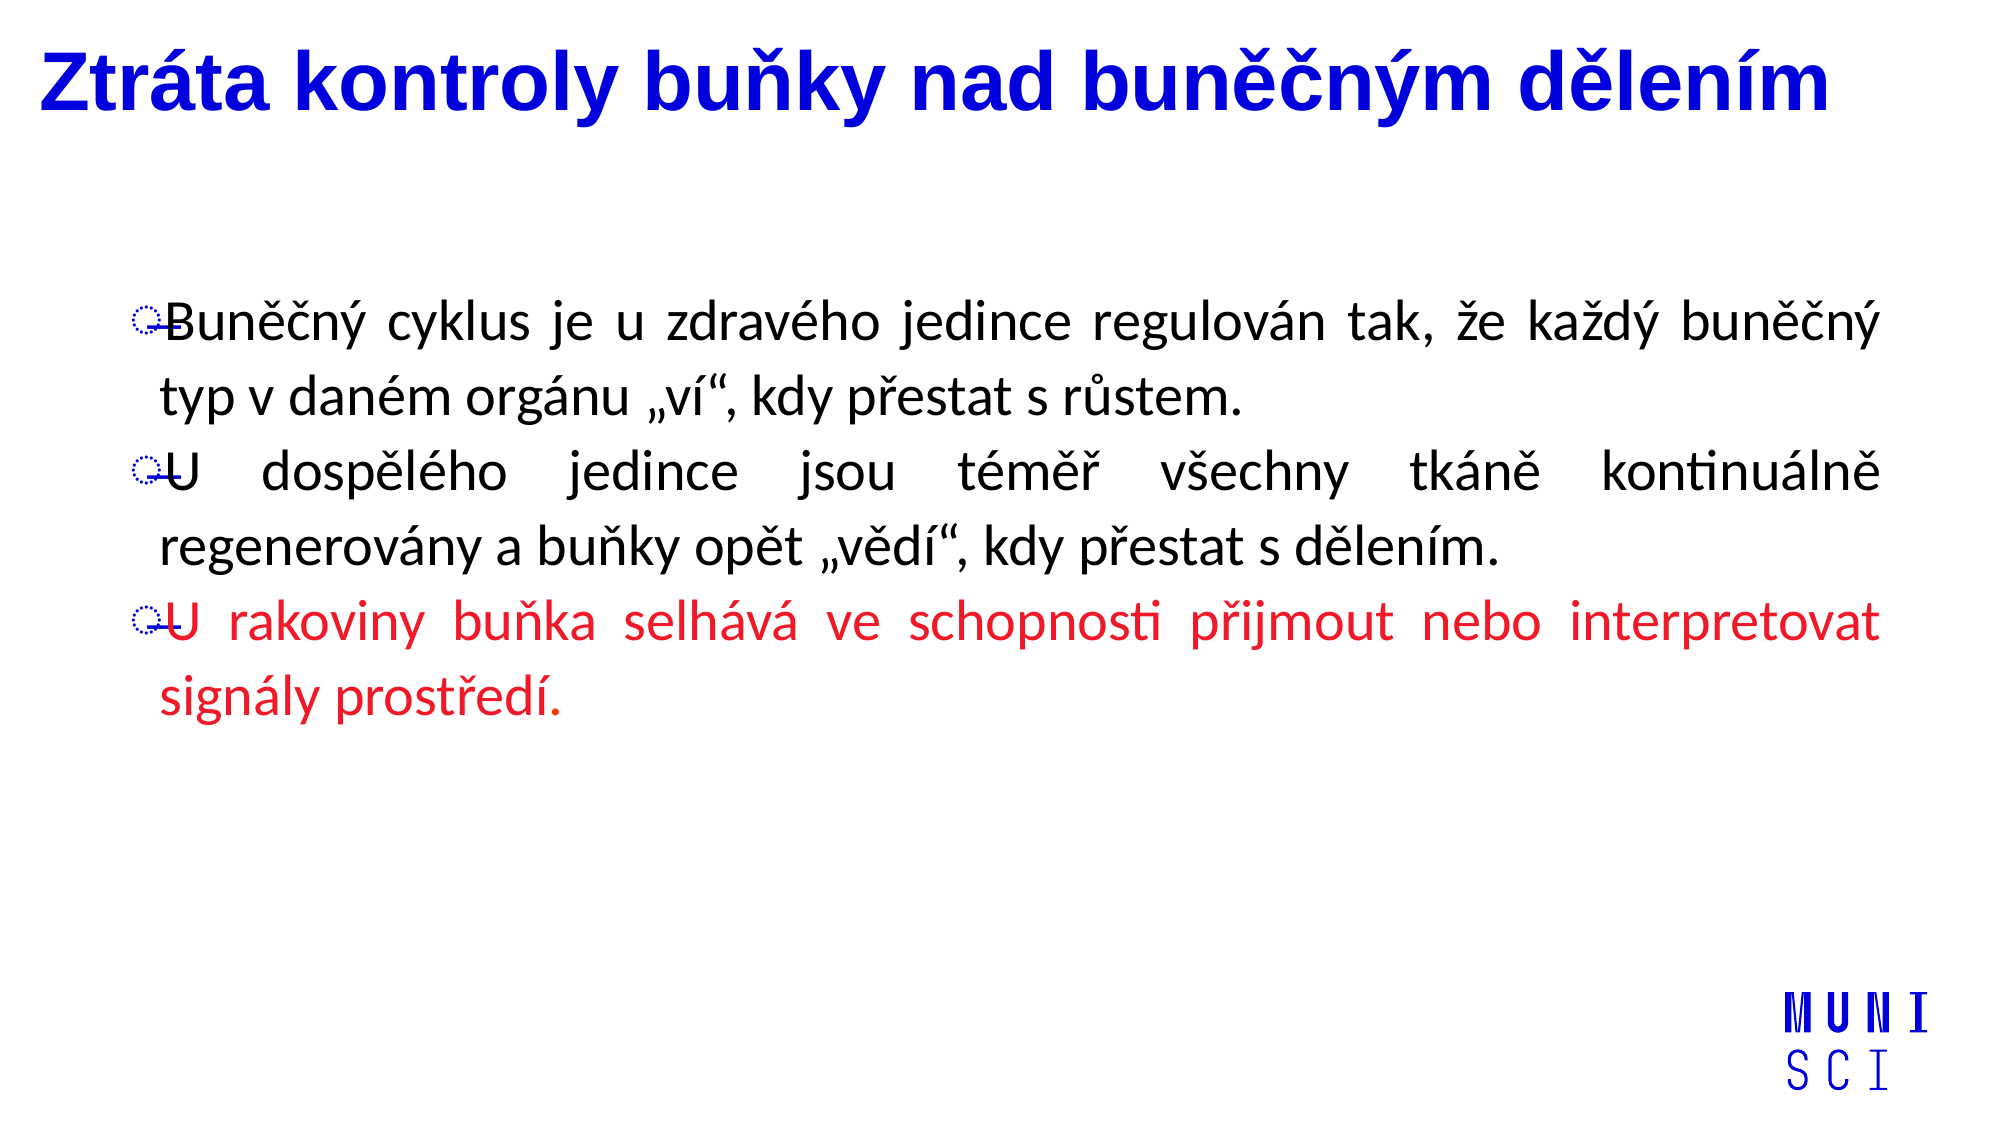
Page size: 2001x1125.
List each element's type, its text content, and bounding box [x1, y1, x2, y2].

text_box Ztráta kontroly buňky nad buněčným dělením [37, 24, 1835, 127]
list Buněčný cyklus je u zdravého jedince regulován tak, že každý buněčný typ v daném orgánu „ví“, kdy přestat s růstem. U dospělého jedince jsou téměř všechny tkáně kontinuálně regenerovány a buňky opět „vědí“, kdy přestat s dělením. U rakoviny buňka selhává ve schopnosti přijmout nebo interpretovat signály prostředí. [118, 277, 1883, 957]
